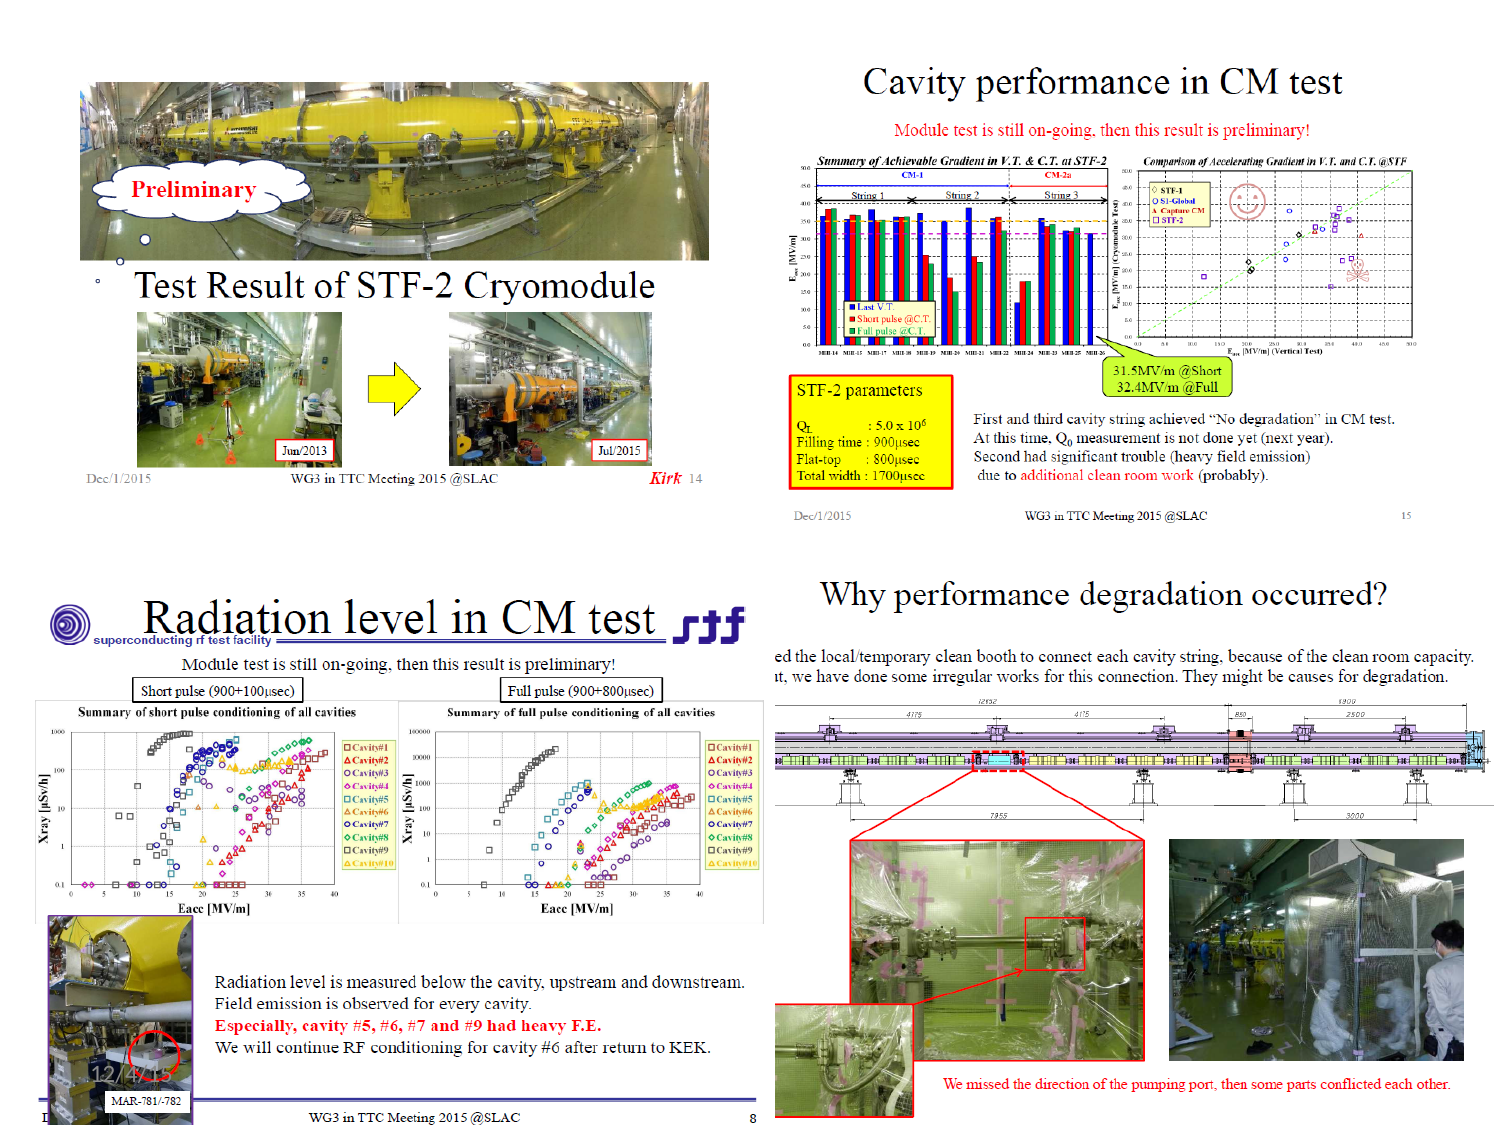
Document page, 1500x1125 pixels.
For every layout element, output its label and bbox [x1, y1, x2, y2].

picture [56, 58, 726, 493]
picture [774, 58, 1435, 534]
picture [0, 568, 1500, 1125]
